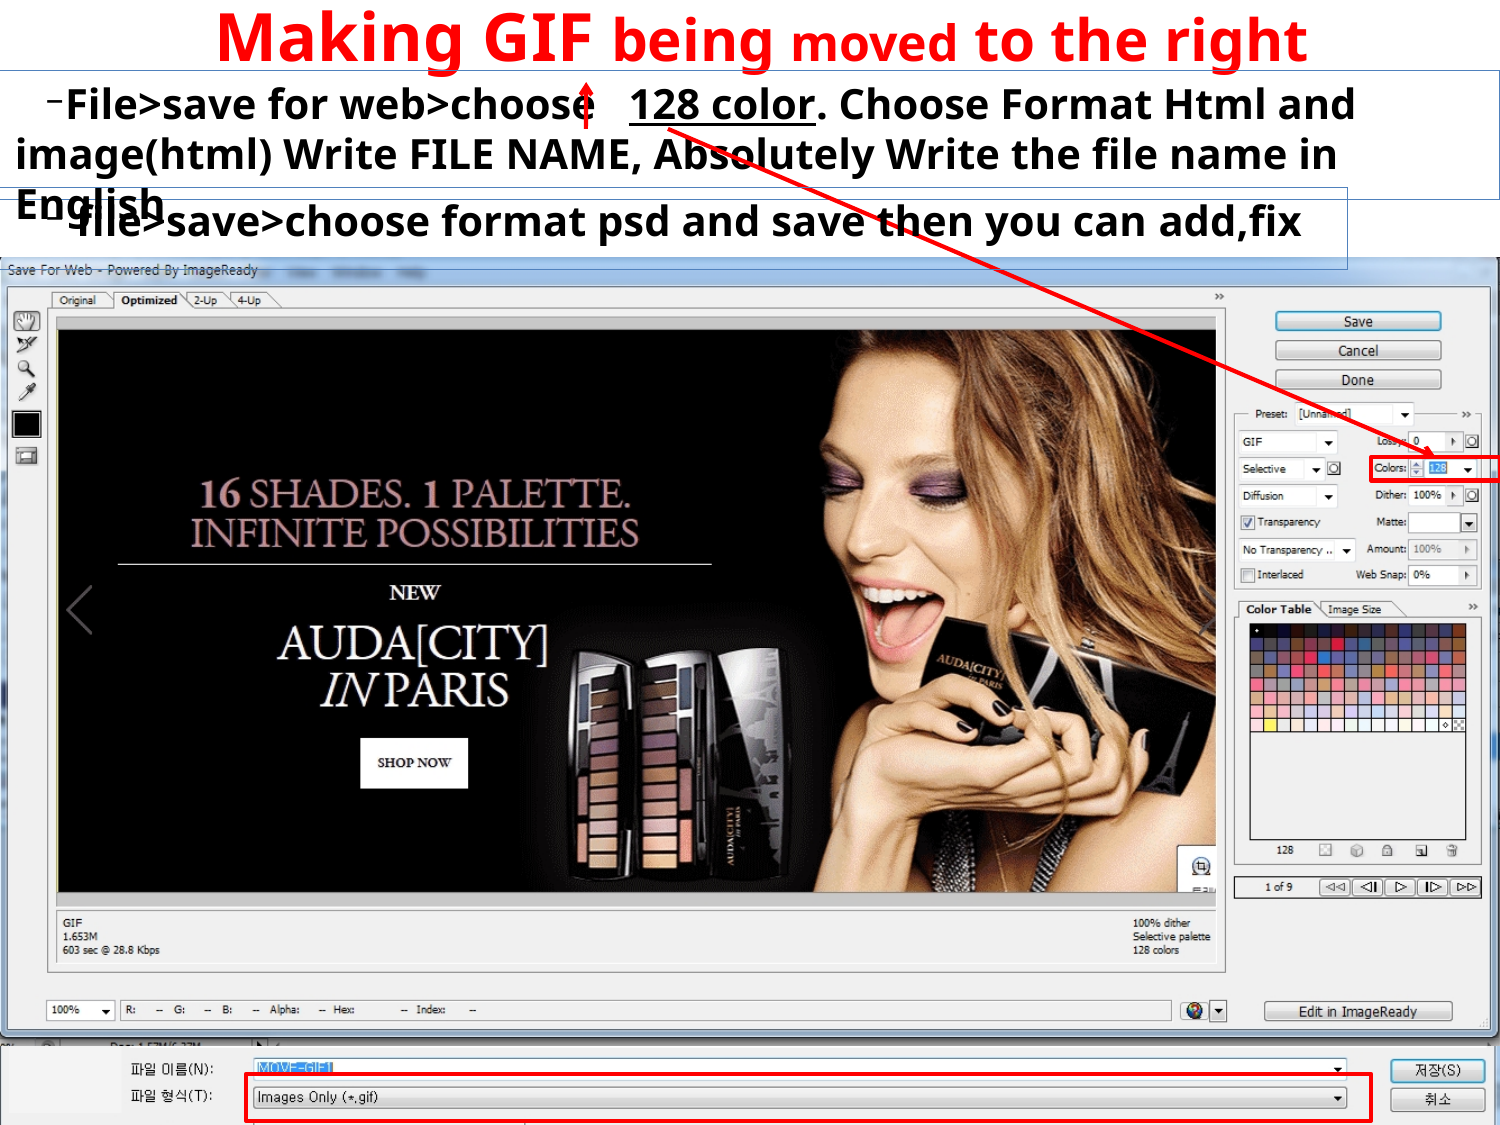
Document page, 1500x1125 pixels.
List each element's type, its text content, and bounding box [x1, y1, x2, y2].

text_box Making GIF being moved to the right [117, 0, 1407, 70]
text_box file>save>choose format psd and save then you can add,fix [0, 187, 662, 256]
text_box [667, 128, 1436, 458]
picture [0, 257, 1500, 1125]
text_box File>save for web>choose 128 color. Choose Format Html and image(html) Write FILE NAME, Absolutely Write the file name in English [0, 70, 1500, 200]
